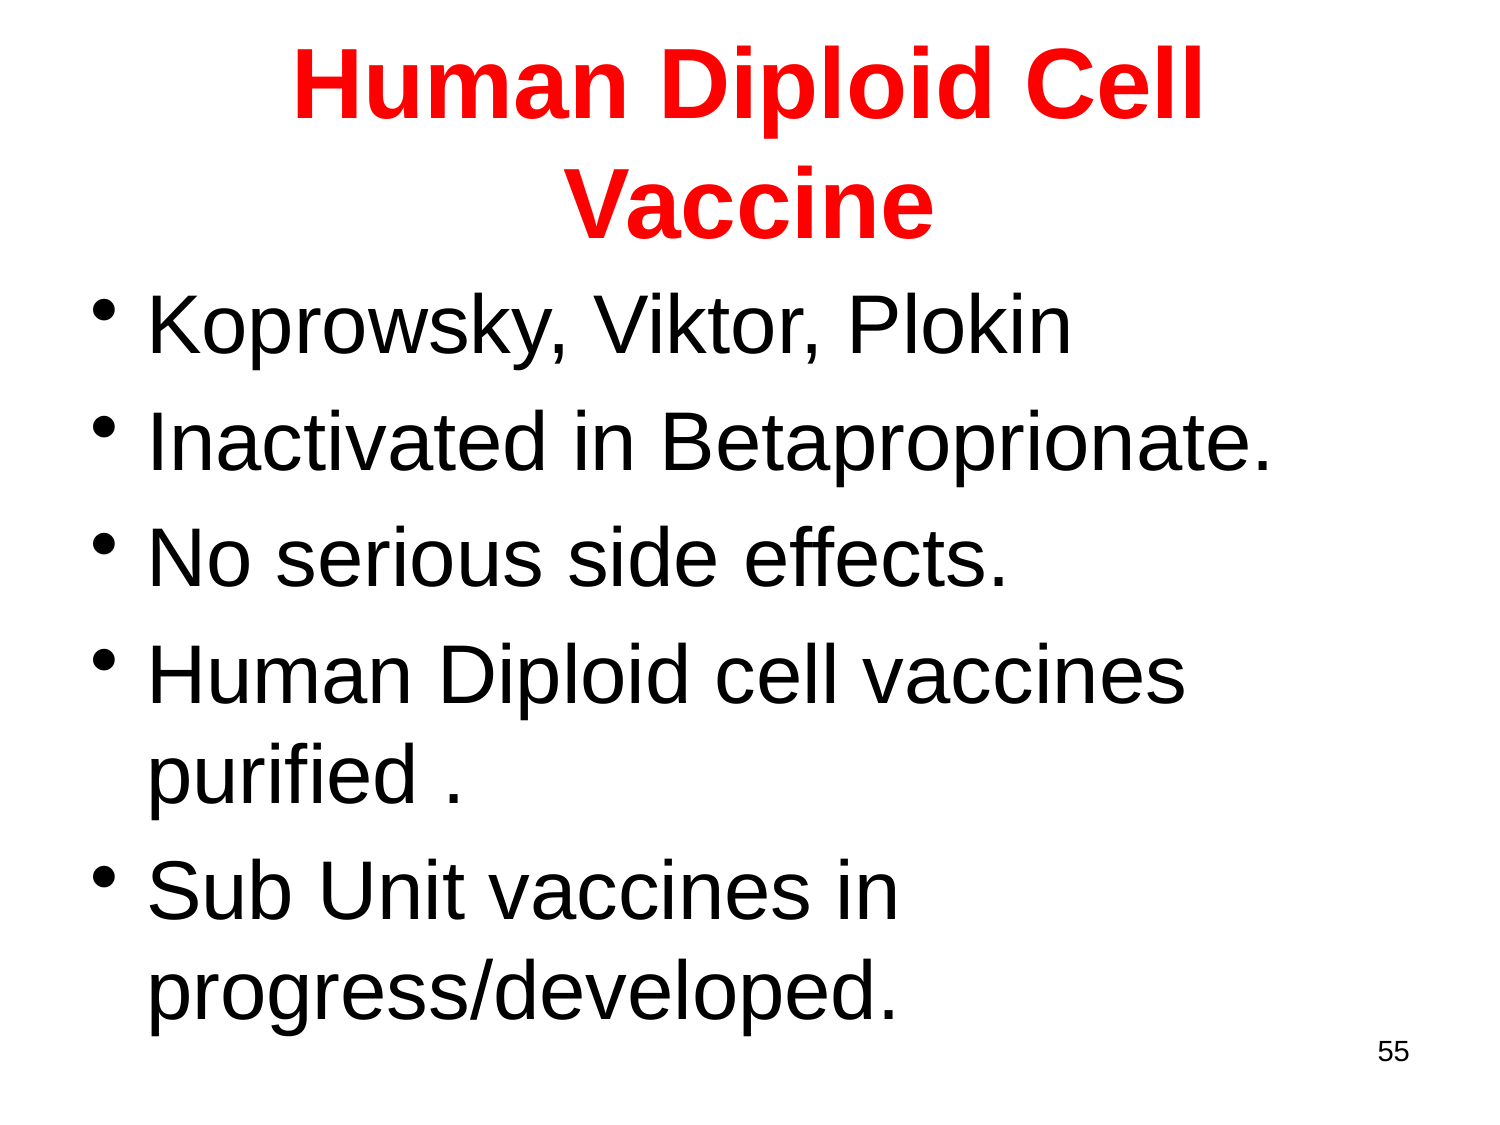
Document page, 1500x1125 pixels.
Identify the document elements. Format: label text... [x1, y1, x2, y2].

title Human Diploid Cell Vaccine [75, 45, 1425, 233]
footer [512, 1024, 988, 1103]
list Koprowsky, Viktor, Plokin Inactivated in Betaproprionate. No serious side effects. Human Diploid cell vaccines purified . Sub Unit vaccines in progress/developed. [75, 262, 1425, 1005]
slide_number 55 [1074, 1024, 1425, 1103]
